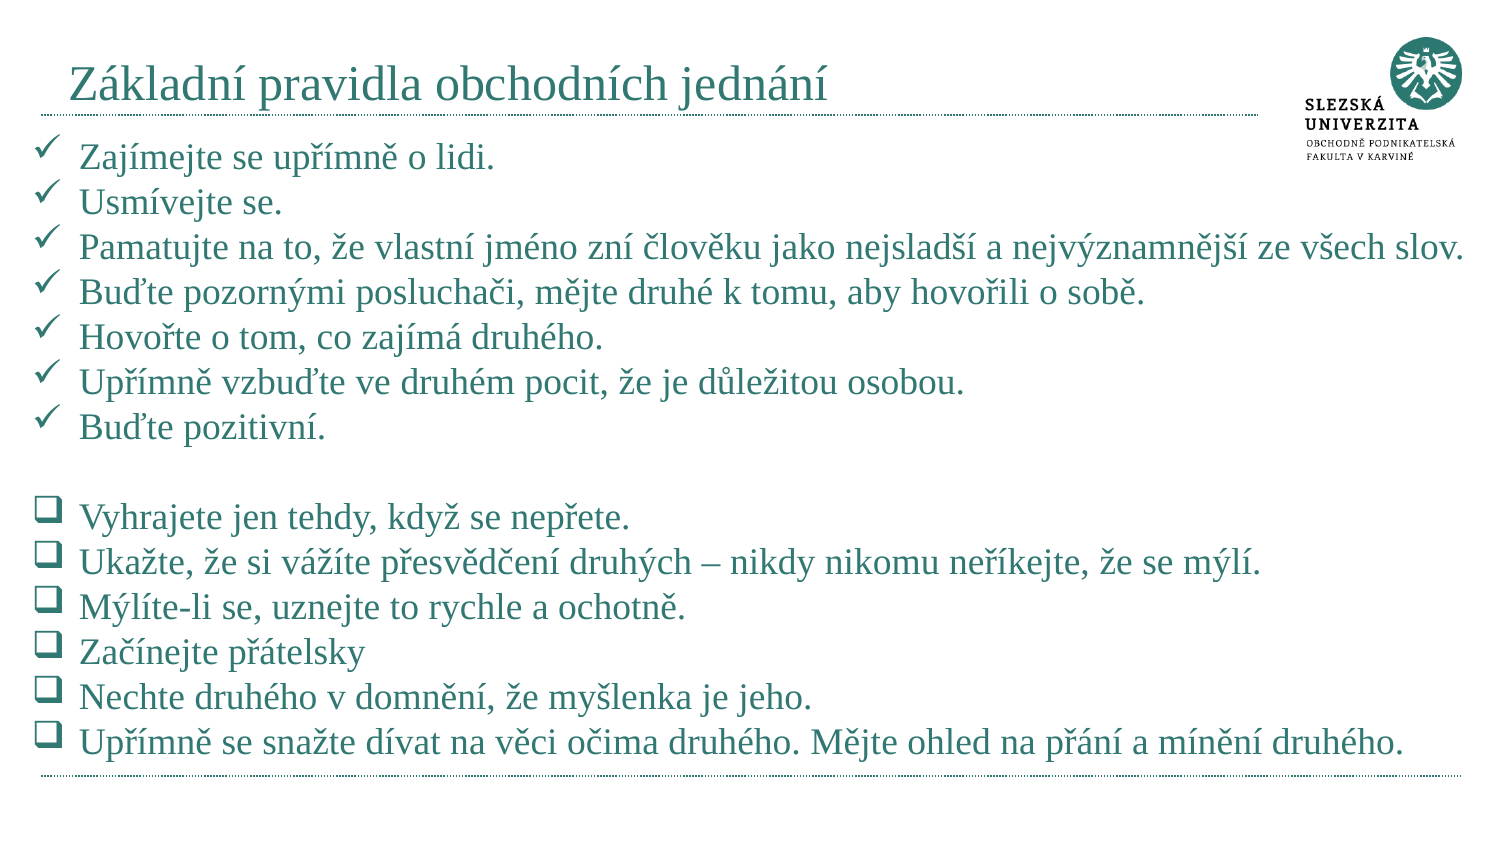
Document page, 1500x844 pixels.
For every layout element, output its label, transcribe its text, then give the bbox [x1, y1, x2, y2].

picture [1305, 37, 1462, 124]
text_box Zajímejte se upřímně o lidi. Usmívejte se. Pamatujte na to, že vlastní jméno zní člověku jako nejsladší a nejvýznamnější ze všech slov. Buďte pozornými posluchači, mějte druhé k tomu, aby hovořili o sobě. Hovořte o tom, co zajímá druhého. Upřímně vzbuďte ve druhém pocit, že je důležitou osobou. Buďte pozitivní. Vyhrajete jen tehdy, když se nepřete. Ukažte, že si vážíte přesvědčení druhých – nikdy nikomu neříkejte, že se mýlí. Mýlíte-li se, uznejte to rychle a ochotně. Začínejte přátelsky Nechte druhého v domnění, že myšlenka je jeho. Upřímně se snažte dívat na věci očima druhého. Mějte ohled na přání a mínění druhého. [17, 124, 1499, 770]
title Základní pravidla obchodních jednání [53, 43, 1318, 124]
